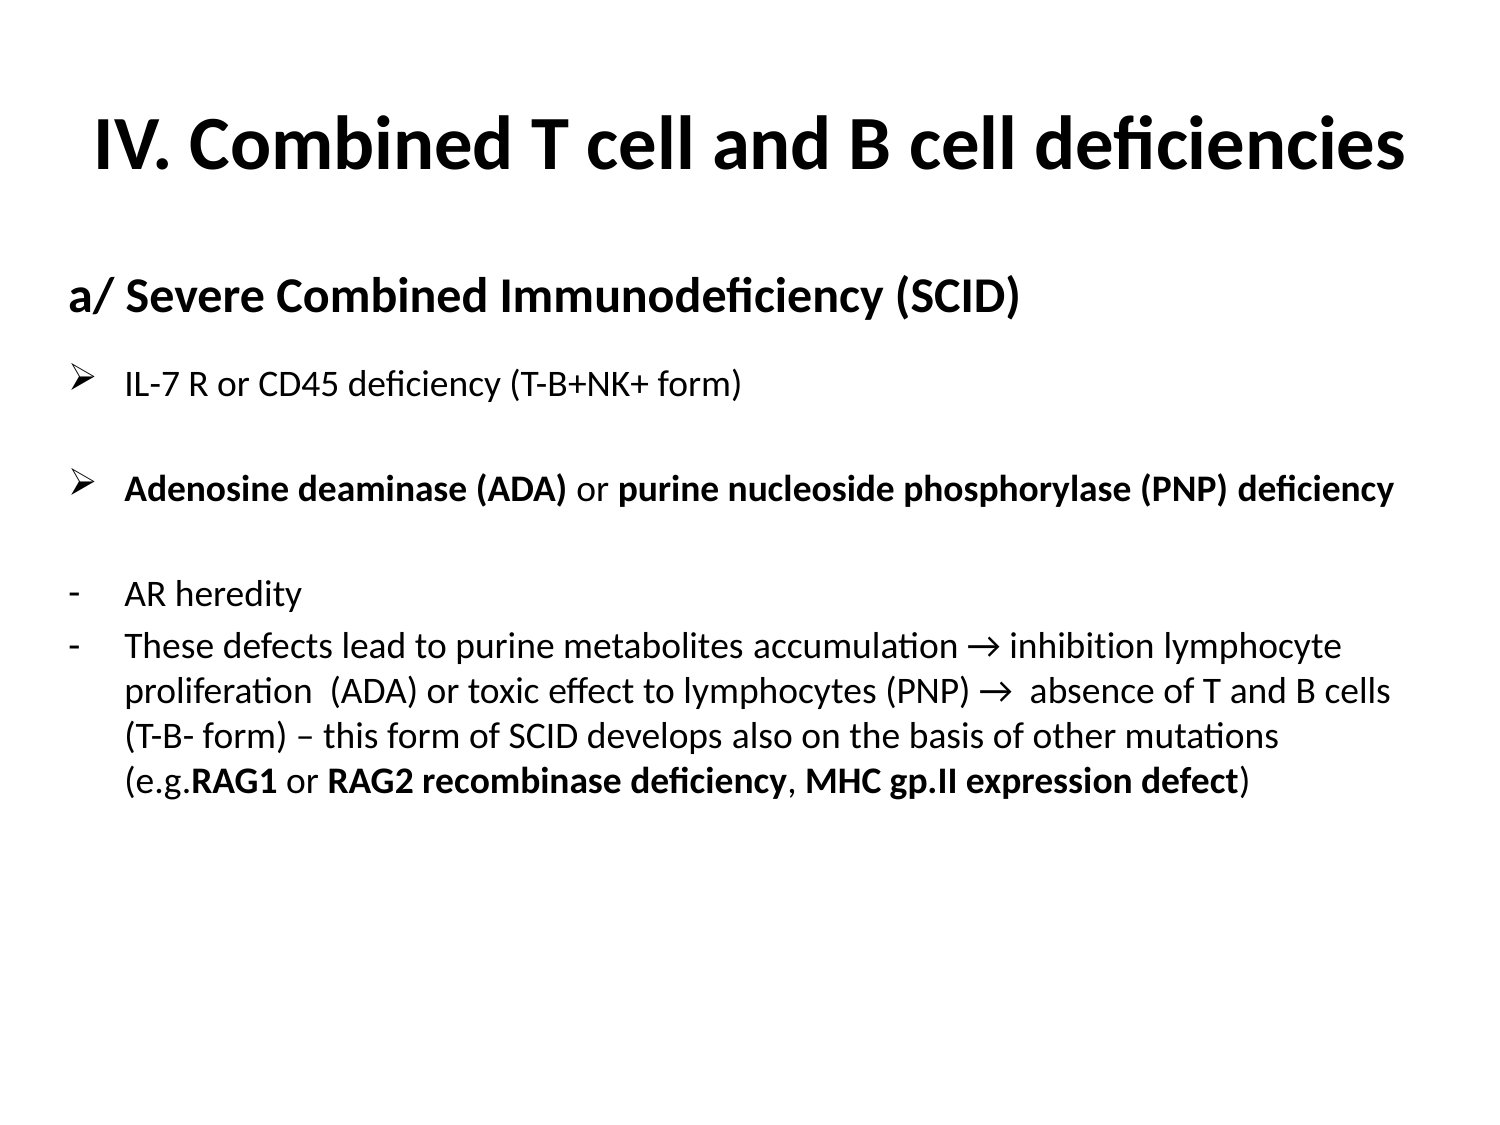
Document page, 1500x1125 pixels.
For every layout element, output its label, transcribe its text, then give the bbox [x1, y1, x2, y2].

list a/ Severe Combined Immunodeficiency (SCID) IL-7 R or CD45 deficiency (T-B+NK+ form) Adenosine deaminase (ADA) or purine nucleoside phosphorylase (PNP) deficiency AR heredity These defects lead to purine metabolites accumulation → inhibition lymphocyte proliferation (ADA) or toxic effect to lymphocytes (PNP) → absence of T and B cells (T-B- form) – this form of SCID develops also on the basis of other mutations (e.g.RAG1 or RAG2 recombinase deficiency, MHC gp.II expression defect) [53, 267, 1451, 1071]
title IV. Combined T cell and B cell deficiencies [75, 45, 1425, 233]
